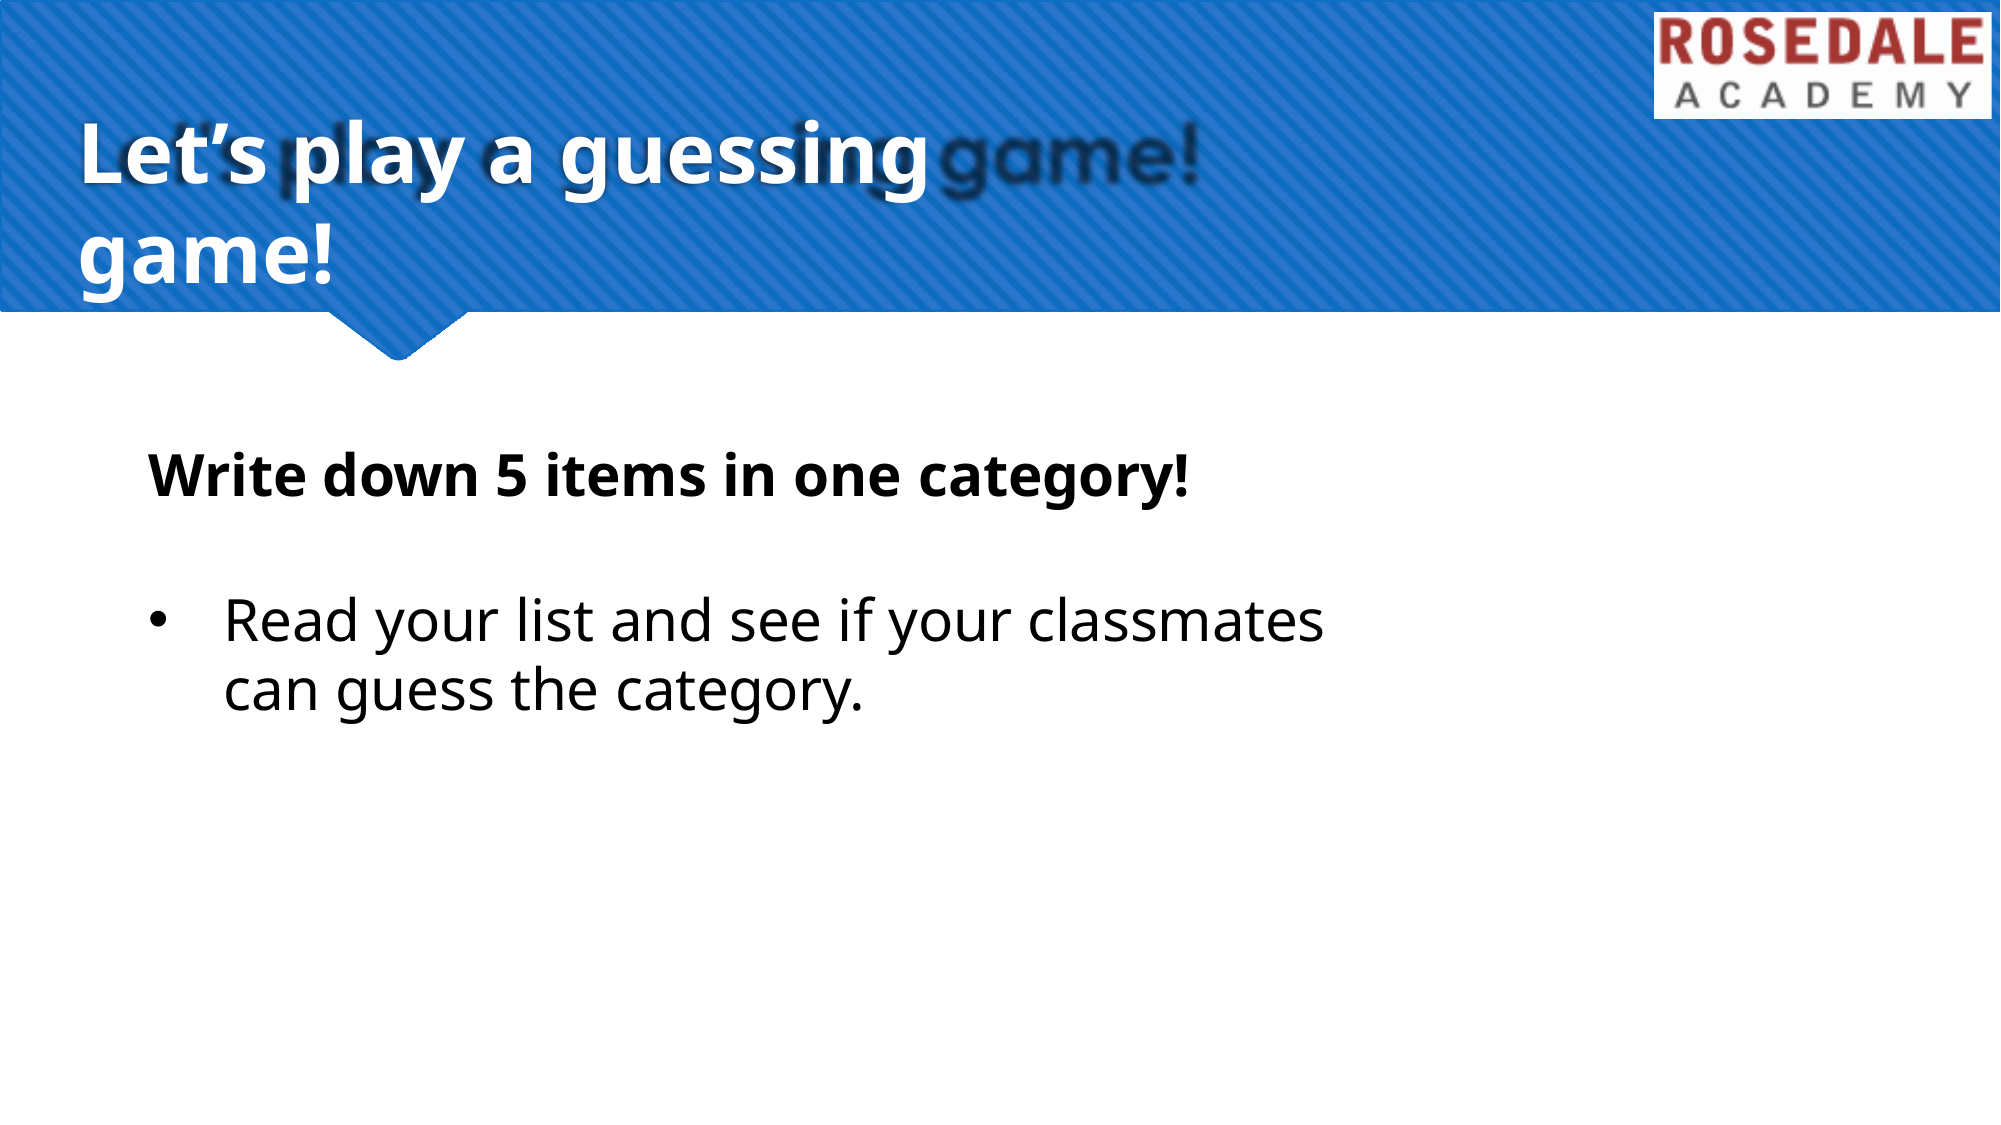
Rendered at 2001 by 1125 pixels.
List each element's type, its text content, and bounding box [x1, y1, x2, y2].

title Let’s play a guessing game! [75, 98, 1204, 301]
text_box [1, 1, 2000, 360]
text_box [401, 311, 2000, 360]
text_box [1, 311, 395, 360]
text_box Write down 5 items in one category! Read your list and see if your classmates can guess the category. [146, 436, 1356, 722]
text_box [16, 66, 1261, 263]
text_box [1654, 12, 1992, 119]
